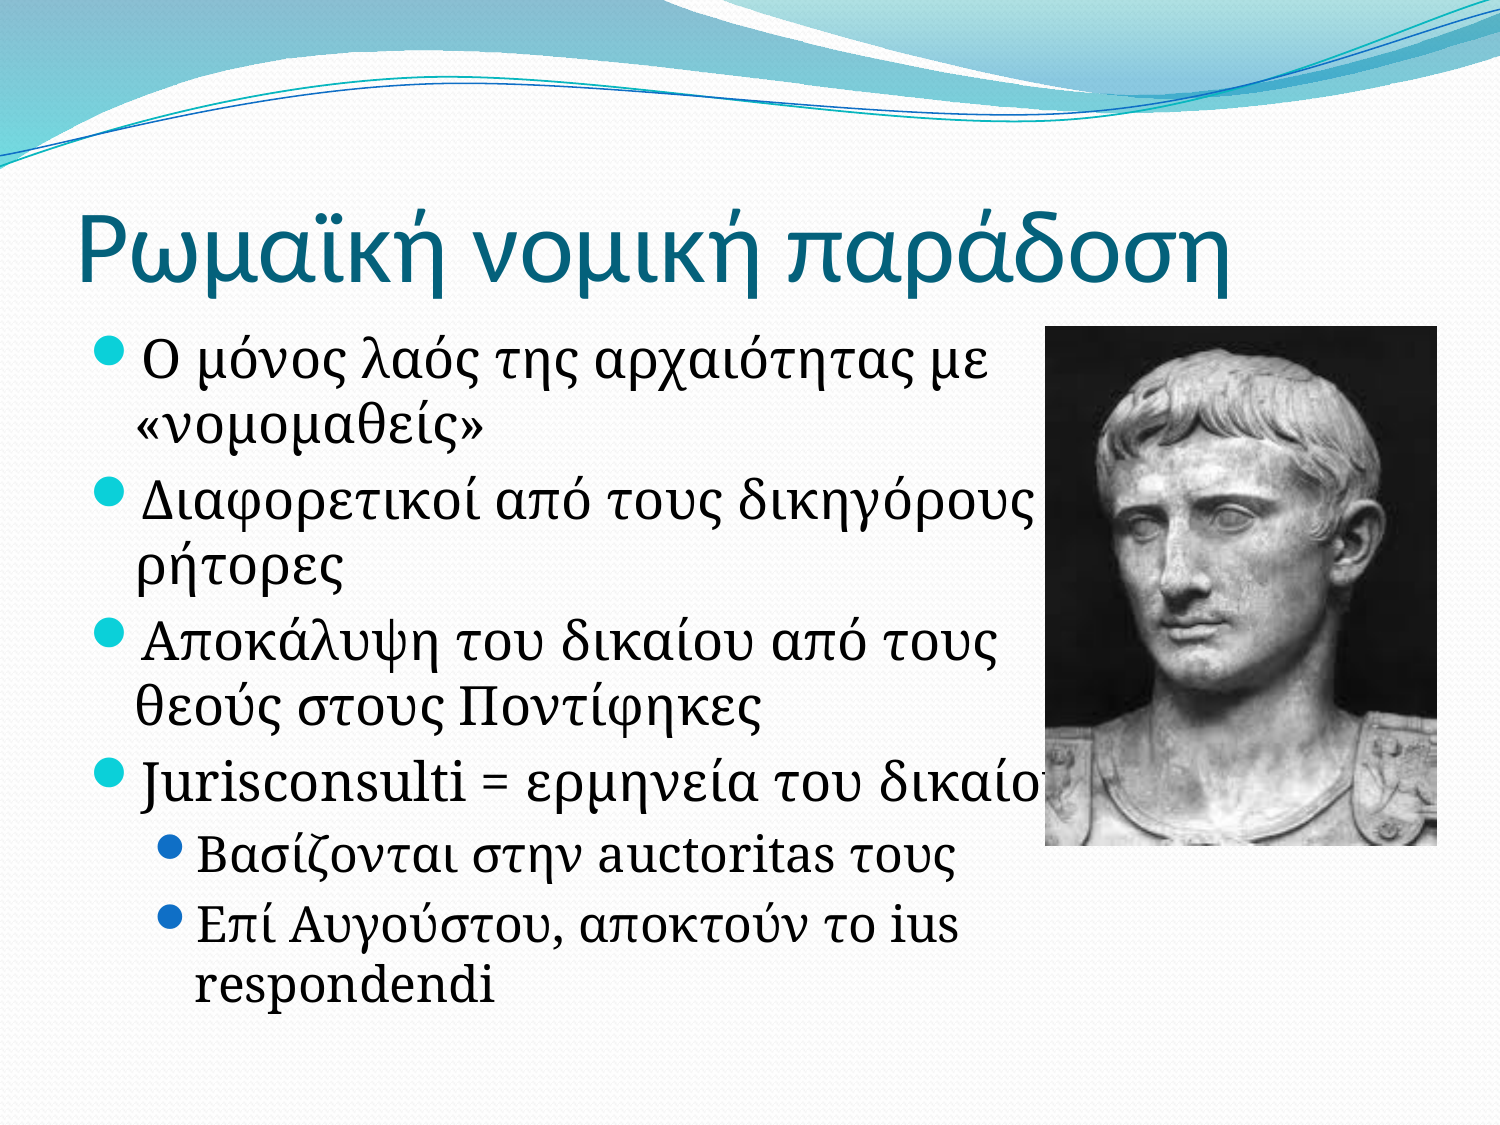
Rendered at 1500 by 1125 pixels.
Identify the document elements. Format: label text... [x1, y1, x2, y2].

list Ο μόνος λαός της αρχαιότητας με «νομομαθείς» Διαφορετικοί από τους δικηγόρους = ρήτορες Αποκάλυψη του δικαίου από τους θεούς στους Ποντίφηκες Jurisconsulti = ερμηνεία του δικαίου Βασίζονται στην auctoritas τους Επί Αυγούστου, αποκτούν το ius respondendi [75, 317, 1140, 1071]
title Ρωμαϊκή νομική παράδοση [75, 115, 1425, 303]
picture [1045, 326, 1437, 847]
